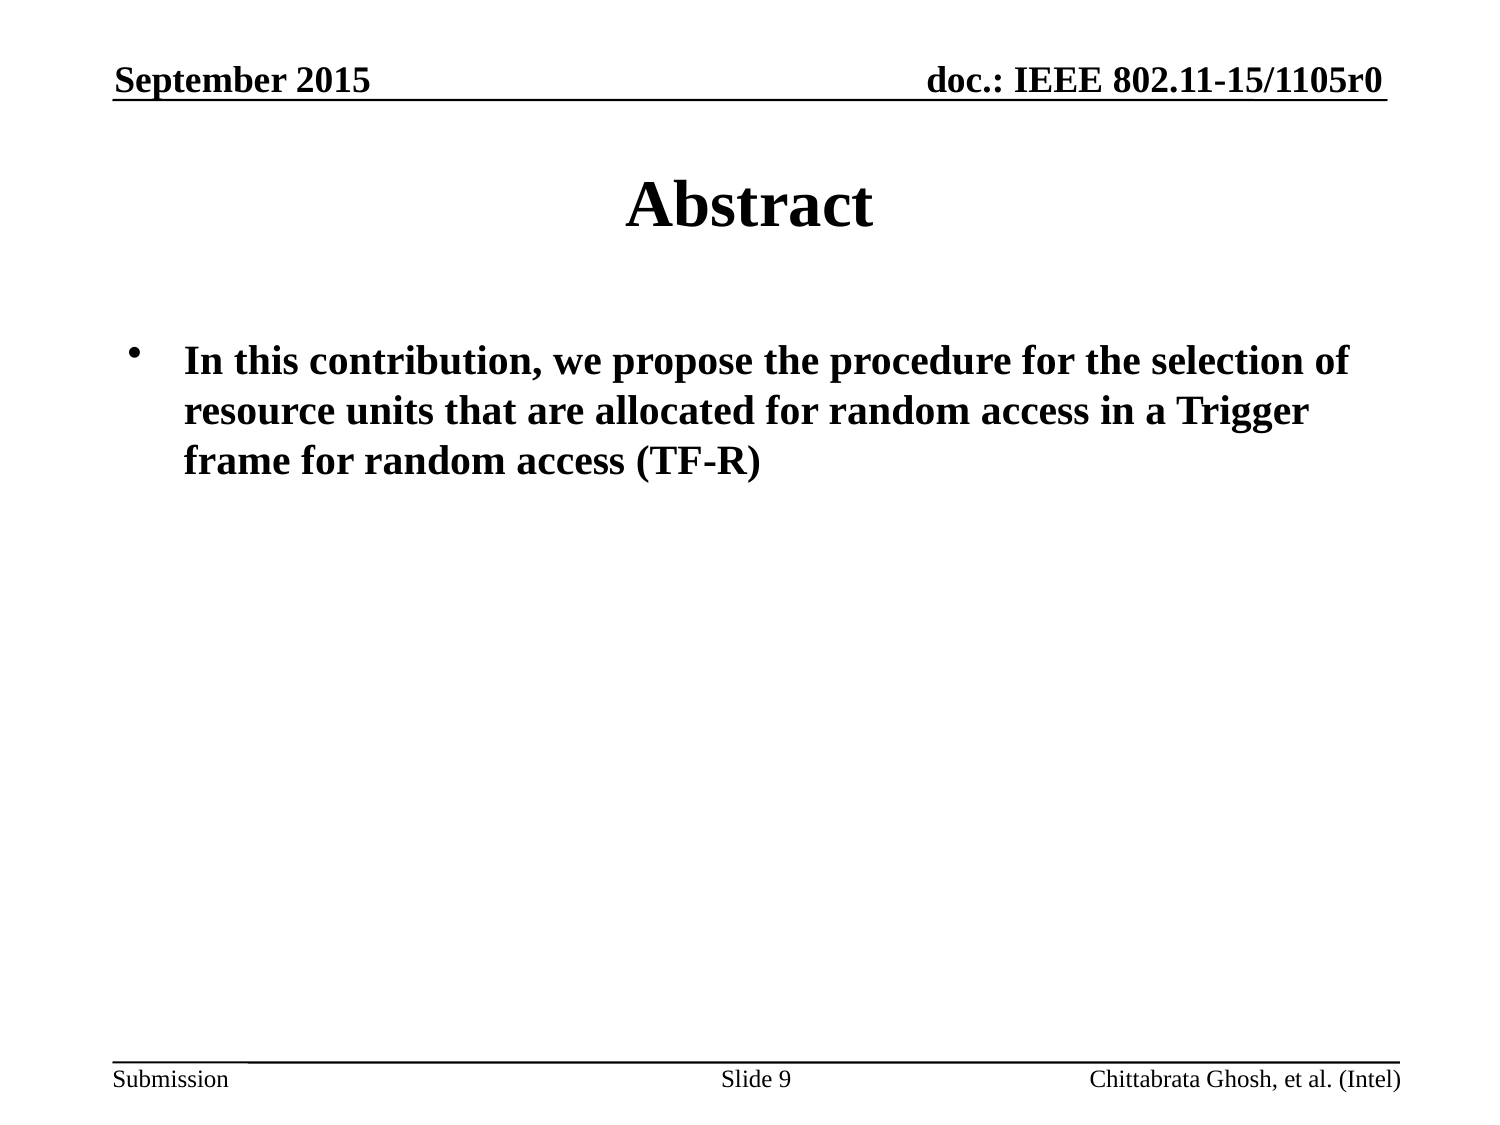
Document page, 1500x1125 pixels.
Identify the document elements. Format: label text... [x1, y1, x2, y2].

list In this contribution, we propose the procedure for the selection of resource units that are allocated for random access in a Trigger frame for random access (TF-R) [112, 324, 1388, 1001]
slide_number Slide 9 [712, 1061, 800, 1093]
title Abstract [112, 112, 1388, 288]
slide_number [114, 54, 374, 101]
footer Chittabrata Ghosh, et al. (Intel) [1084, 1061, 1402, 1093]
